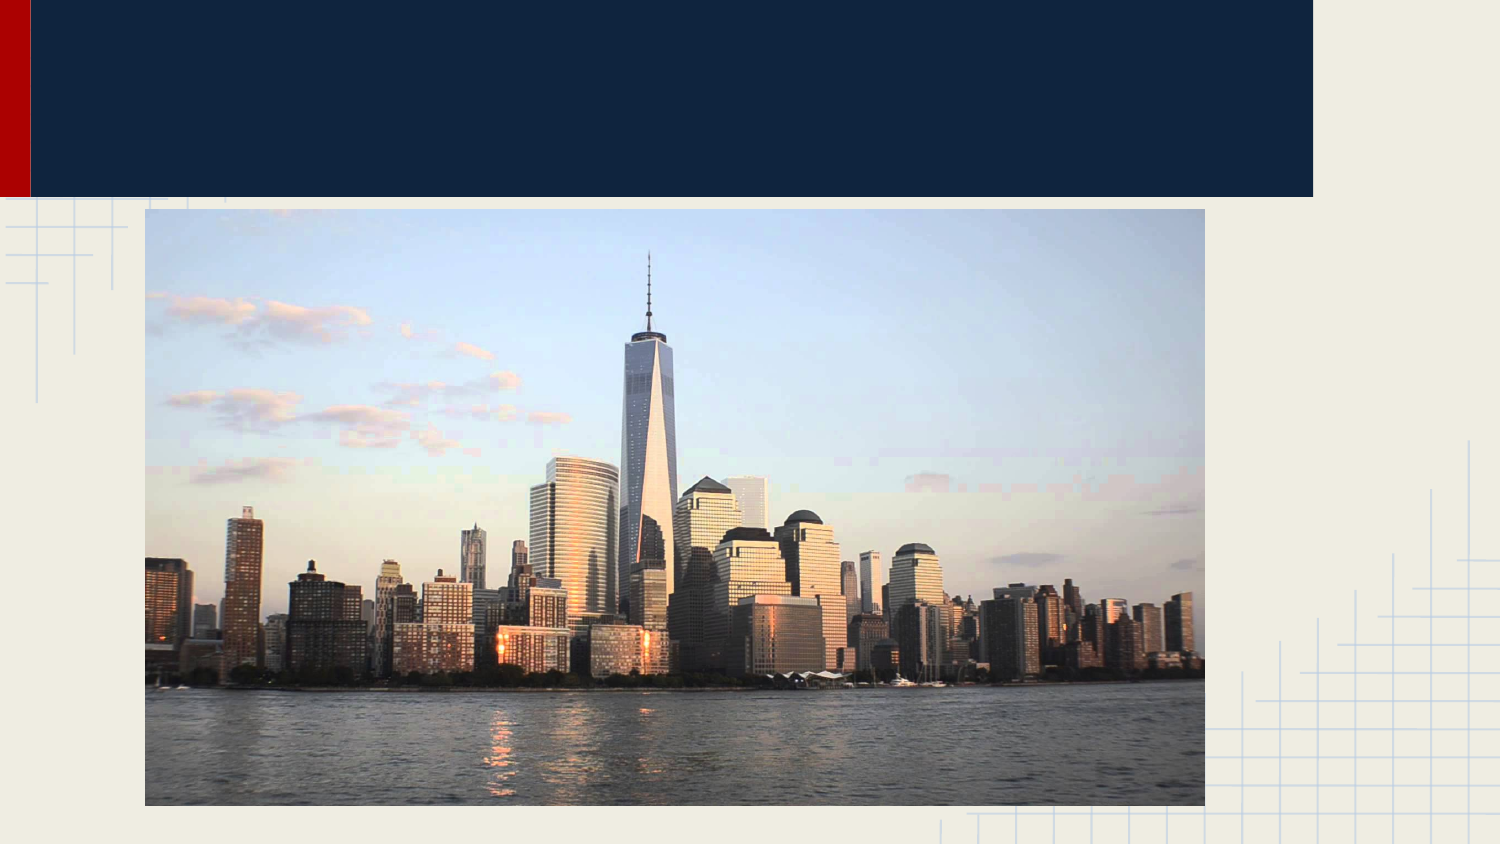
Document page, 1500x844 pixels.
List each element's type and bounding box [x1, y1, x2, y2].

picture [145, 209, 1205, 806]
